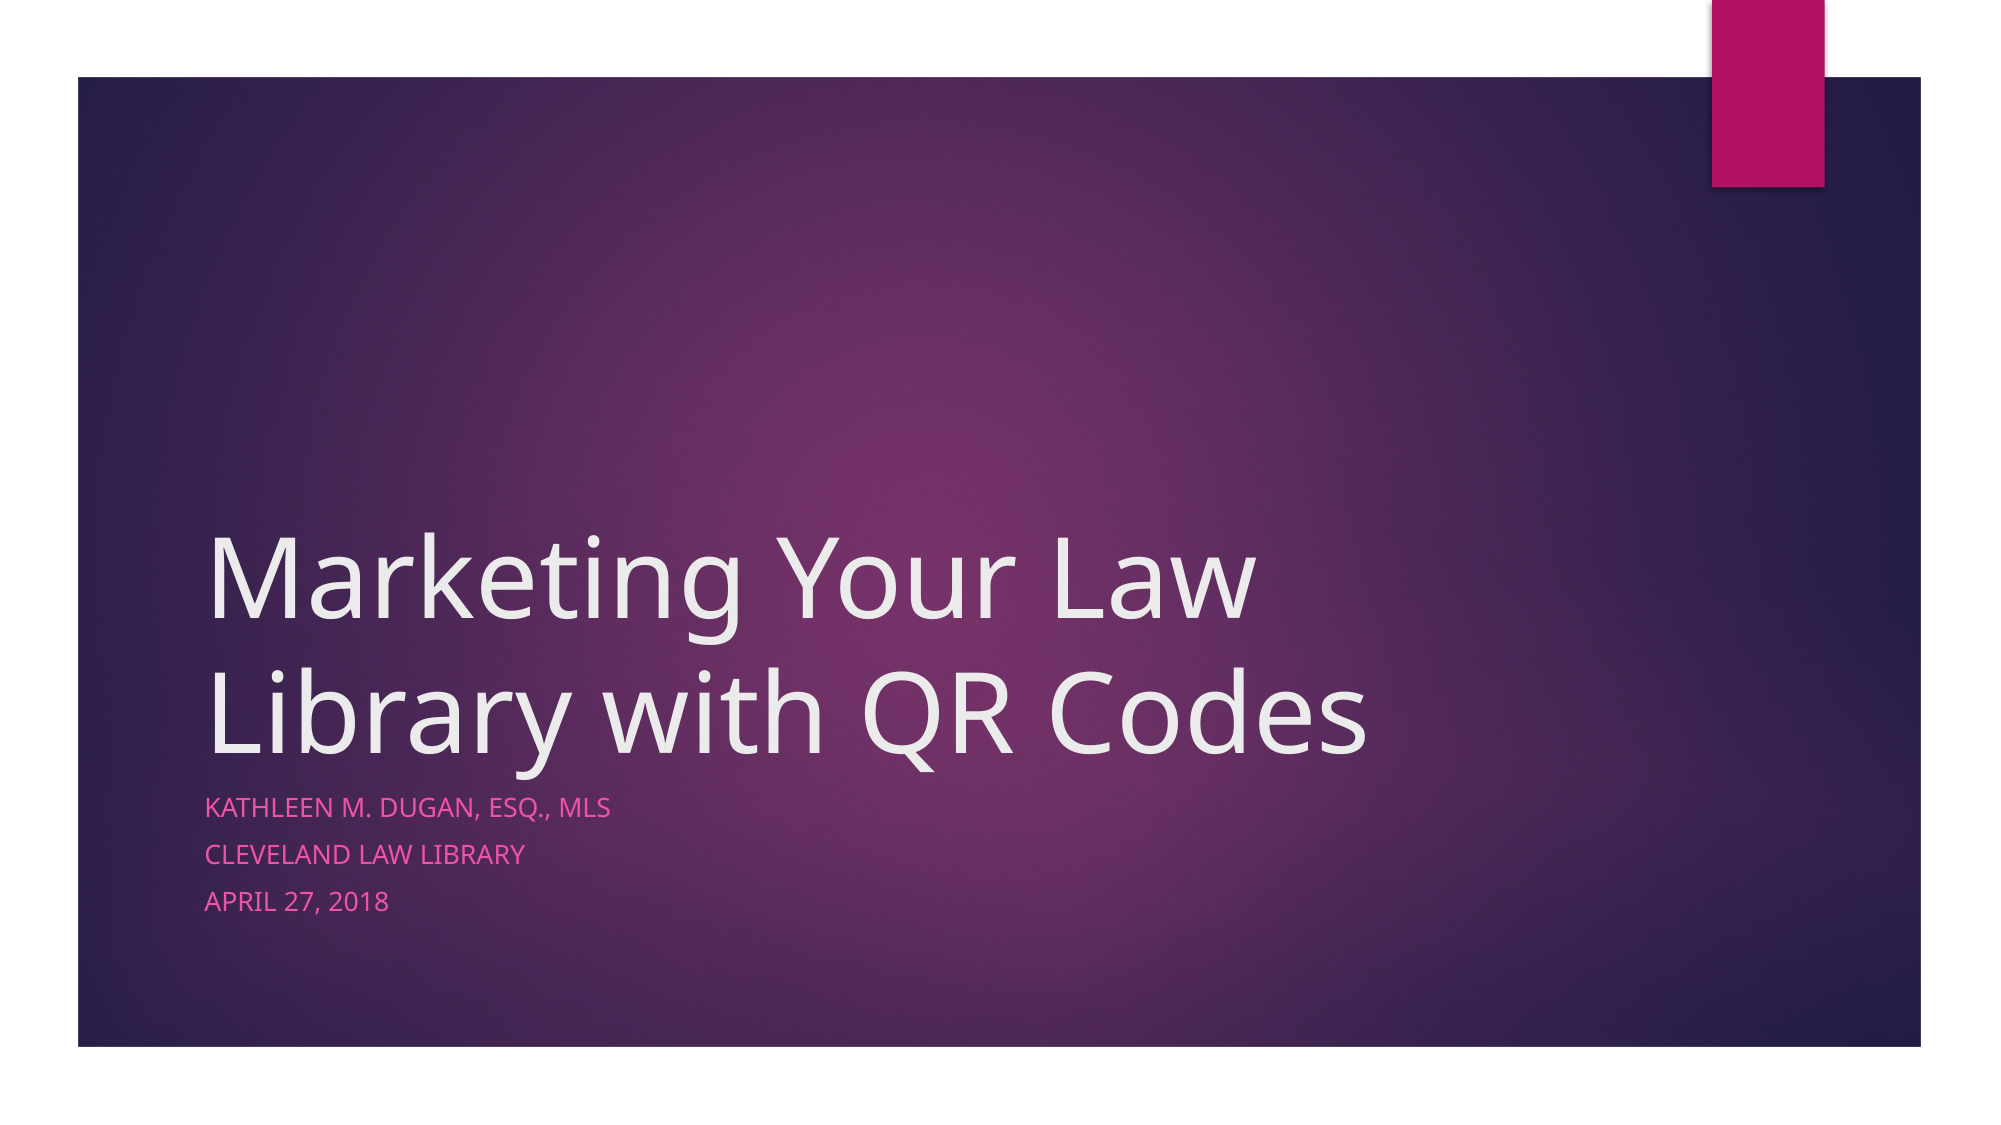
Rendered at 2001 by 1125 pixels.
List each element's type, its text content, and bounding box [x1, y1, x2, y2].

subtitle Kathleen M. Dugan, Esq., MLS Cleveland Law Library April 27, 2018 [189, 783, 1638, 925]
title Marketing Your Law Library with QR Codes [189, 344, 1638, 783]
